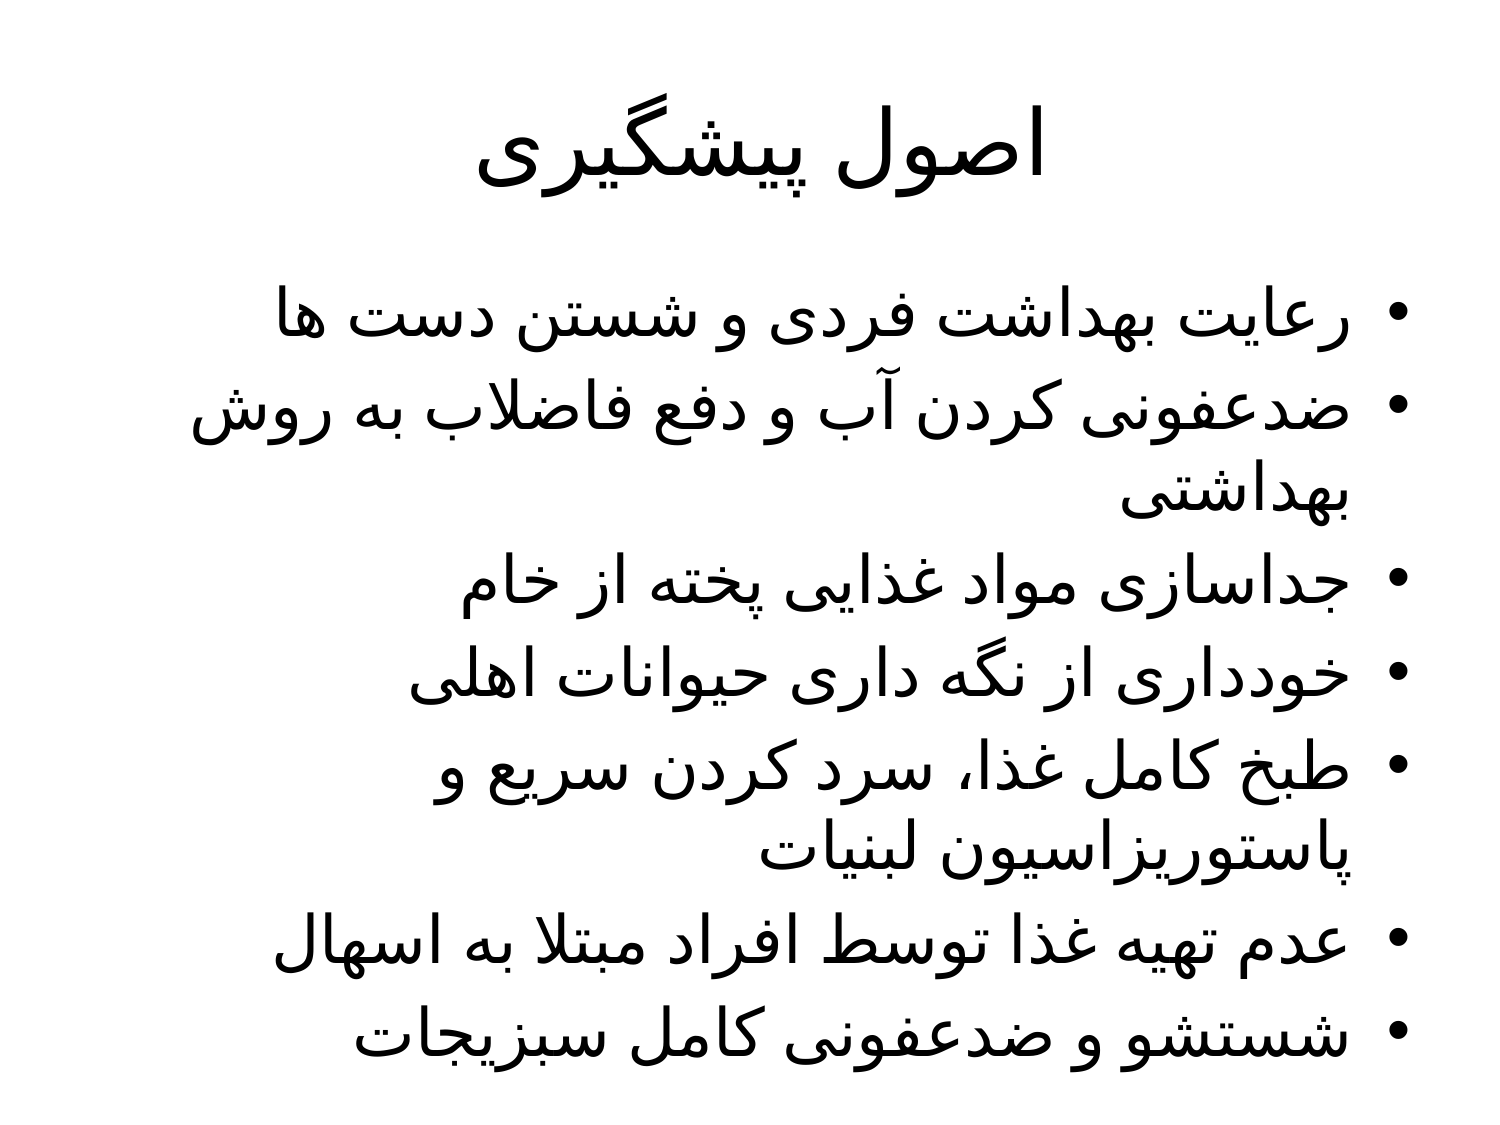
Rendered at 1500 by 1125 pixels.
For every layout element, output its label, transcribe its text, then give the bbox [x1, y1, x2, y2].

title اصول پیشگیری [75, 45, 1425, 233]
list رعایت بهداشت فردی و شستن دست ها ضدعفونی کردن آب و دفع فاضلاب به روش بهداشتی جداسازی مواد غذایی پخته از خام خودداری از نگه داری حیوانات اهلی طبخ کامل غذا، سرد کردن سریع و پاستوریزاسیون لبنیات عدم تهیه غذا توسط افراد مبتلا به اسهال شستشو و ضدعفونی کامل سبزیجات [75, 262, 1425, 1005]
